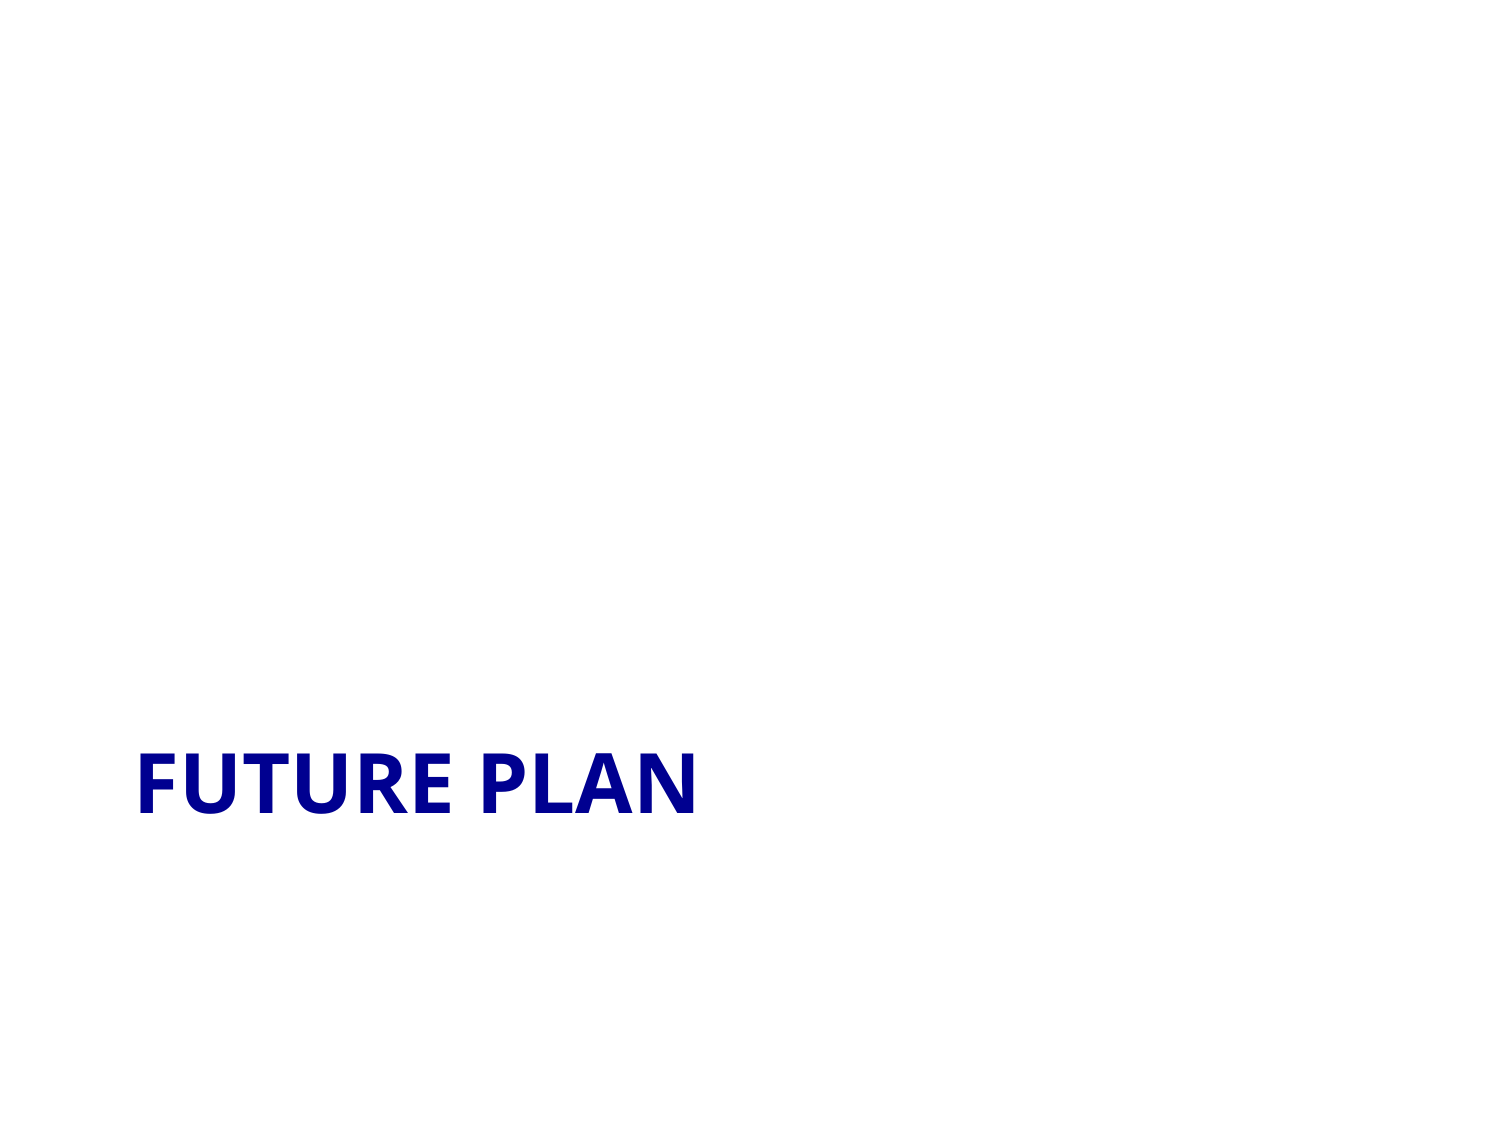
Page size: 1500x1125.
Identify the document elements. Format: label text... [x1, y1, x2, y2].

title Future Plan [118, 722, 1394, 947]
